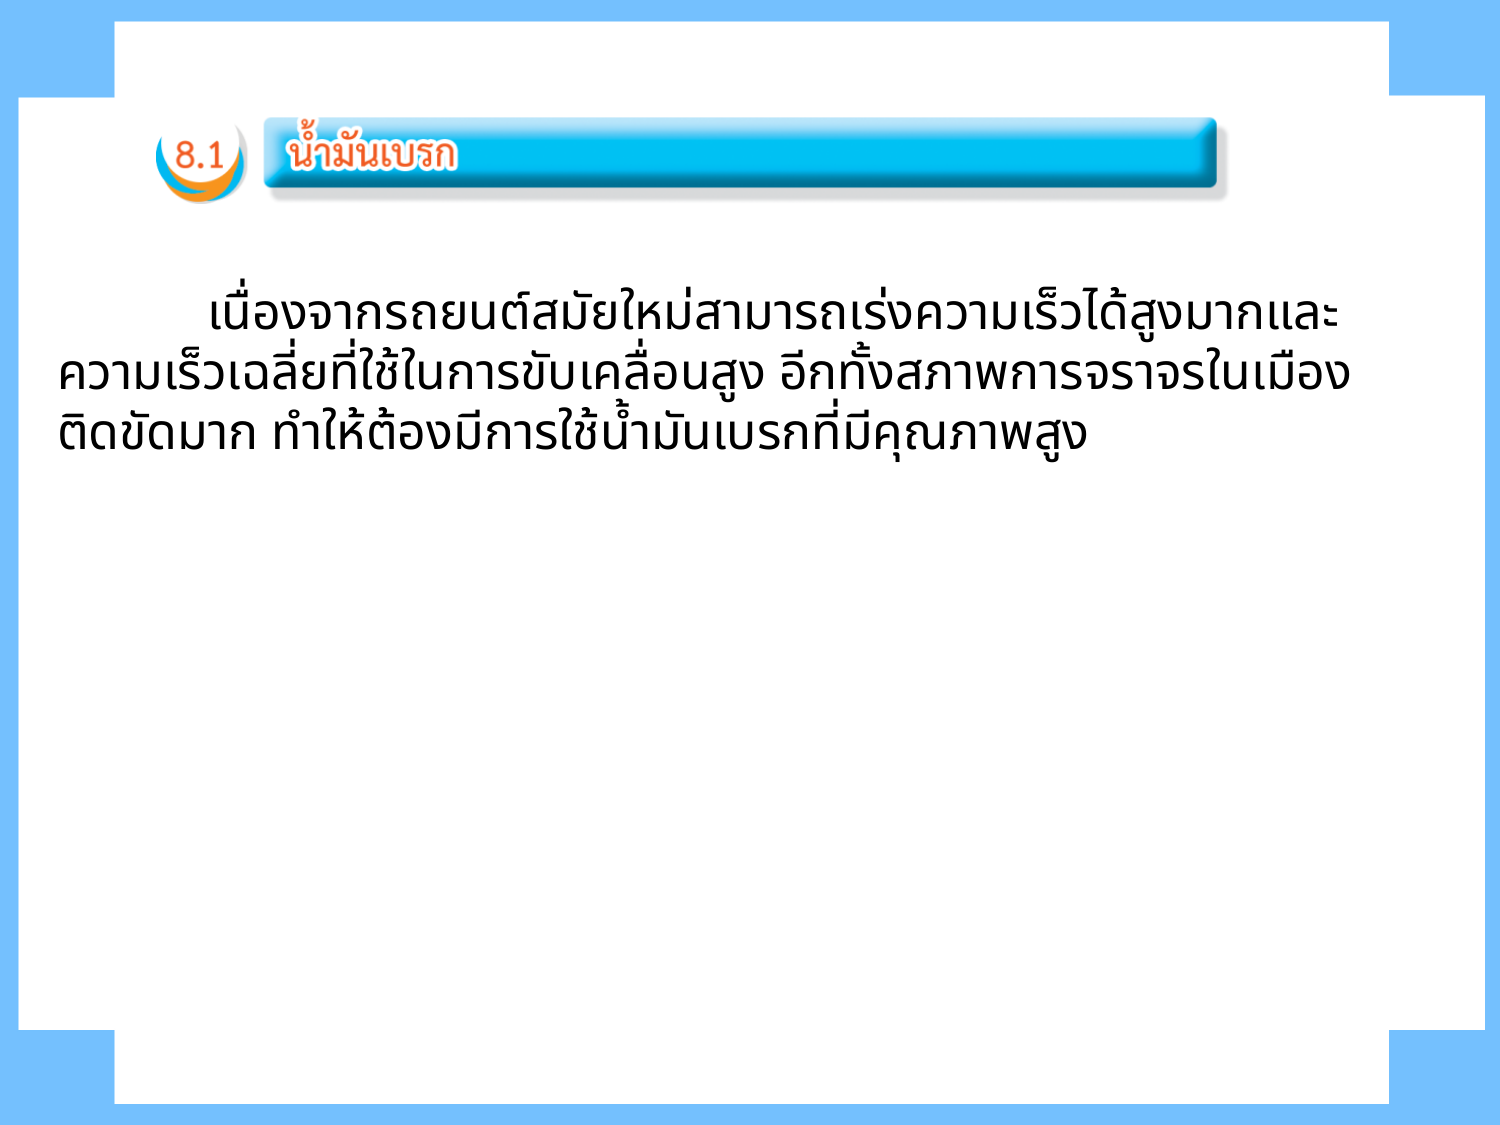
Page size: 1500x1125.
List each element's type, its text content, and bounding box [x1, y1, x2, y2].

picture [0, 0, 1500, 1125]
text_box เนื่องจากรถยนต์สมัยใหม่สามารถเร่งความเร็วได้สูงมากและความเร็วเฉลี่ยที่ใช้ในการขับเคลื่อนสูง อีกทั้งสภาพการจราจรในเมืองติดขัดมาก ทำให้ต้องมีการใช้น้ำมันเบรกที่มีคุณภาพสูง [42, 272, 1458, 467]
